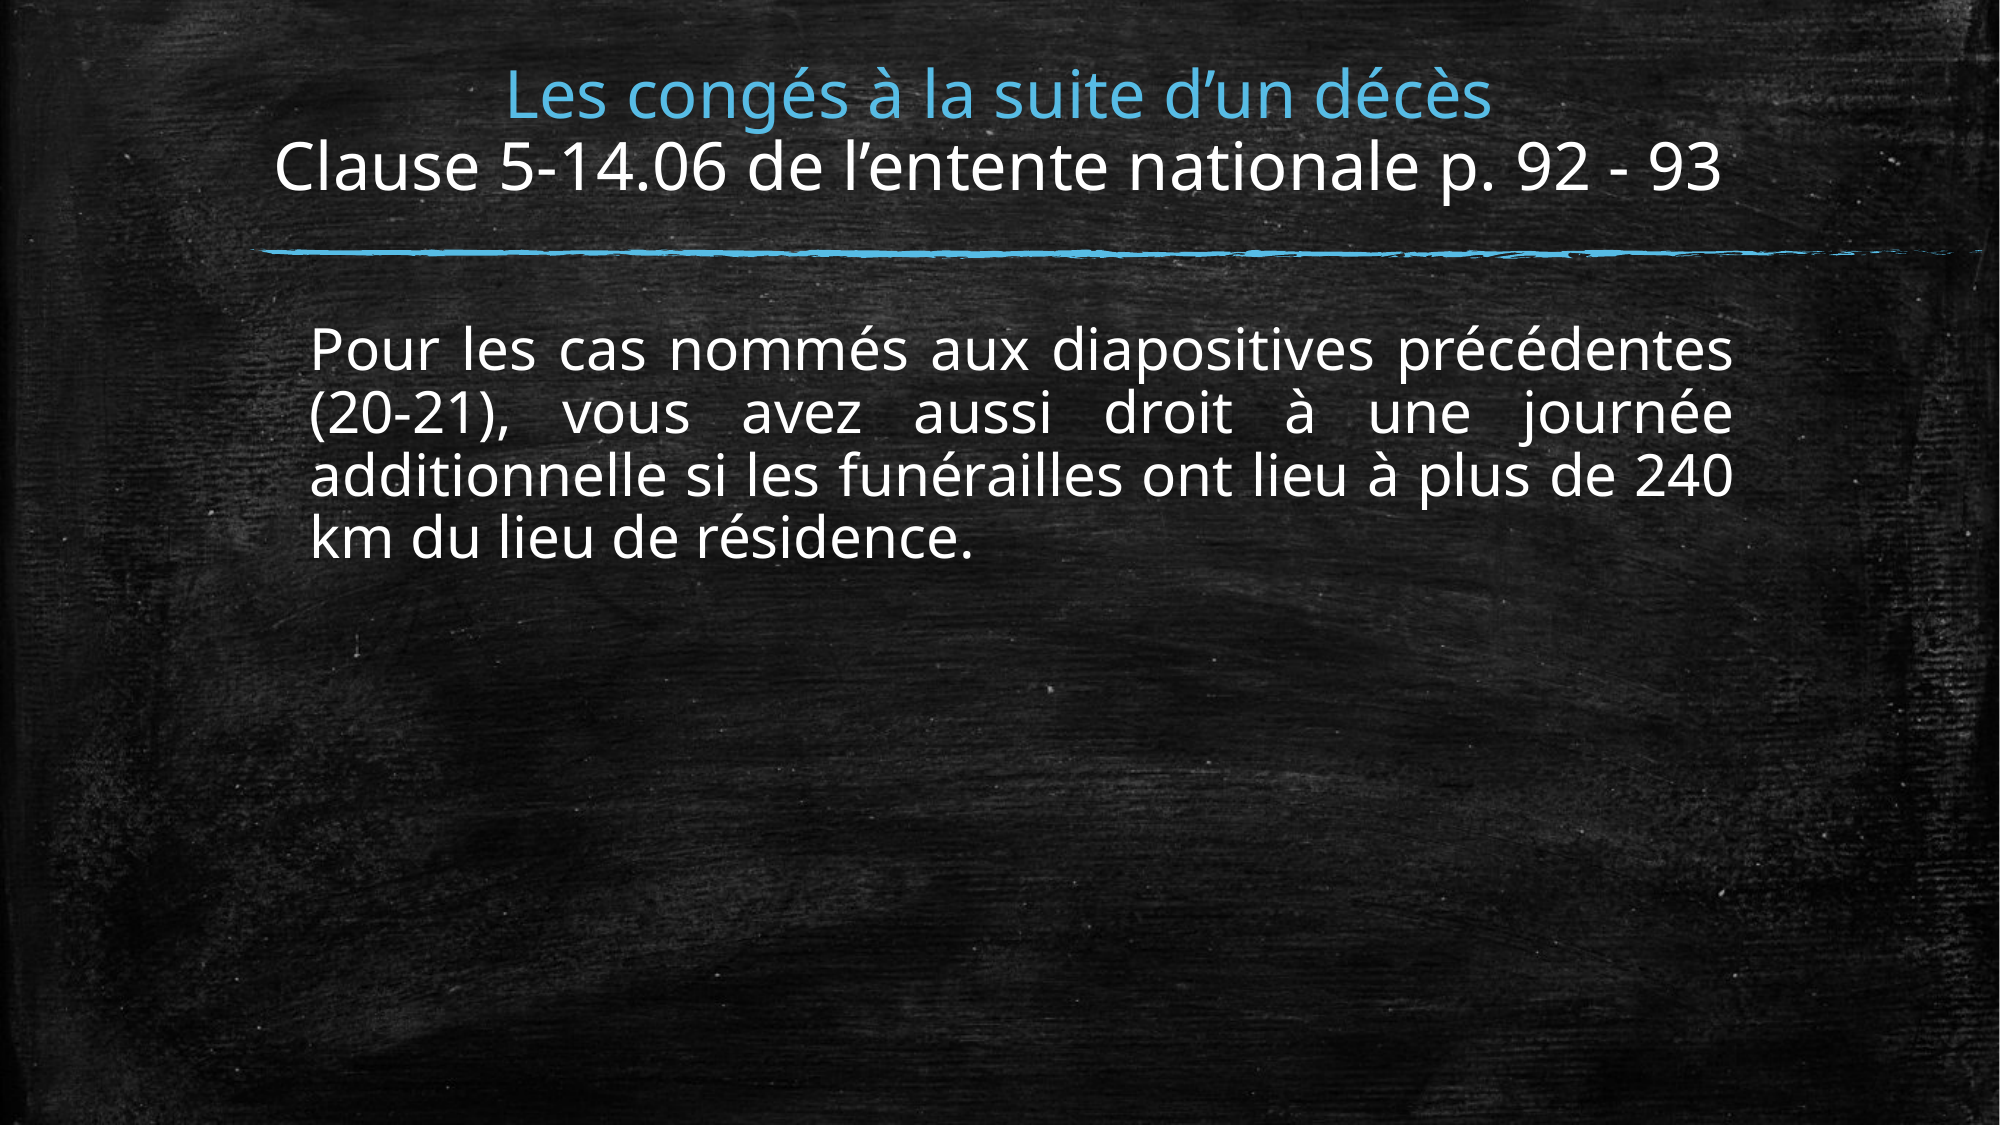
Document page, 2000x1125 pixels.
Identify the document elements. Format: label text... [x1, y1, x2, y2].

title Les congés à la suite d’un décès Clause 5-14.06 de l’entente nationale p. 92 - 93 [249, 45, 1750, 213]
list Pour les cas nommés aux diapositives précédentes (20-21), vous avez aussi droit à une journée additionnelle si les funérailles ont lieu à plus de 240 km du lieu de résidence. [249, 312, 1750, 1013]
